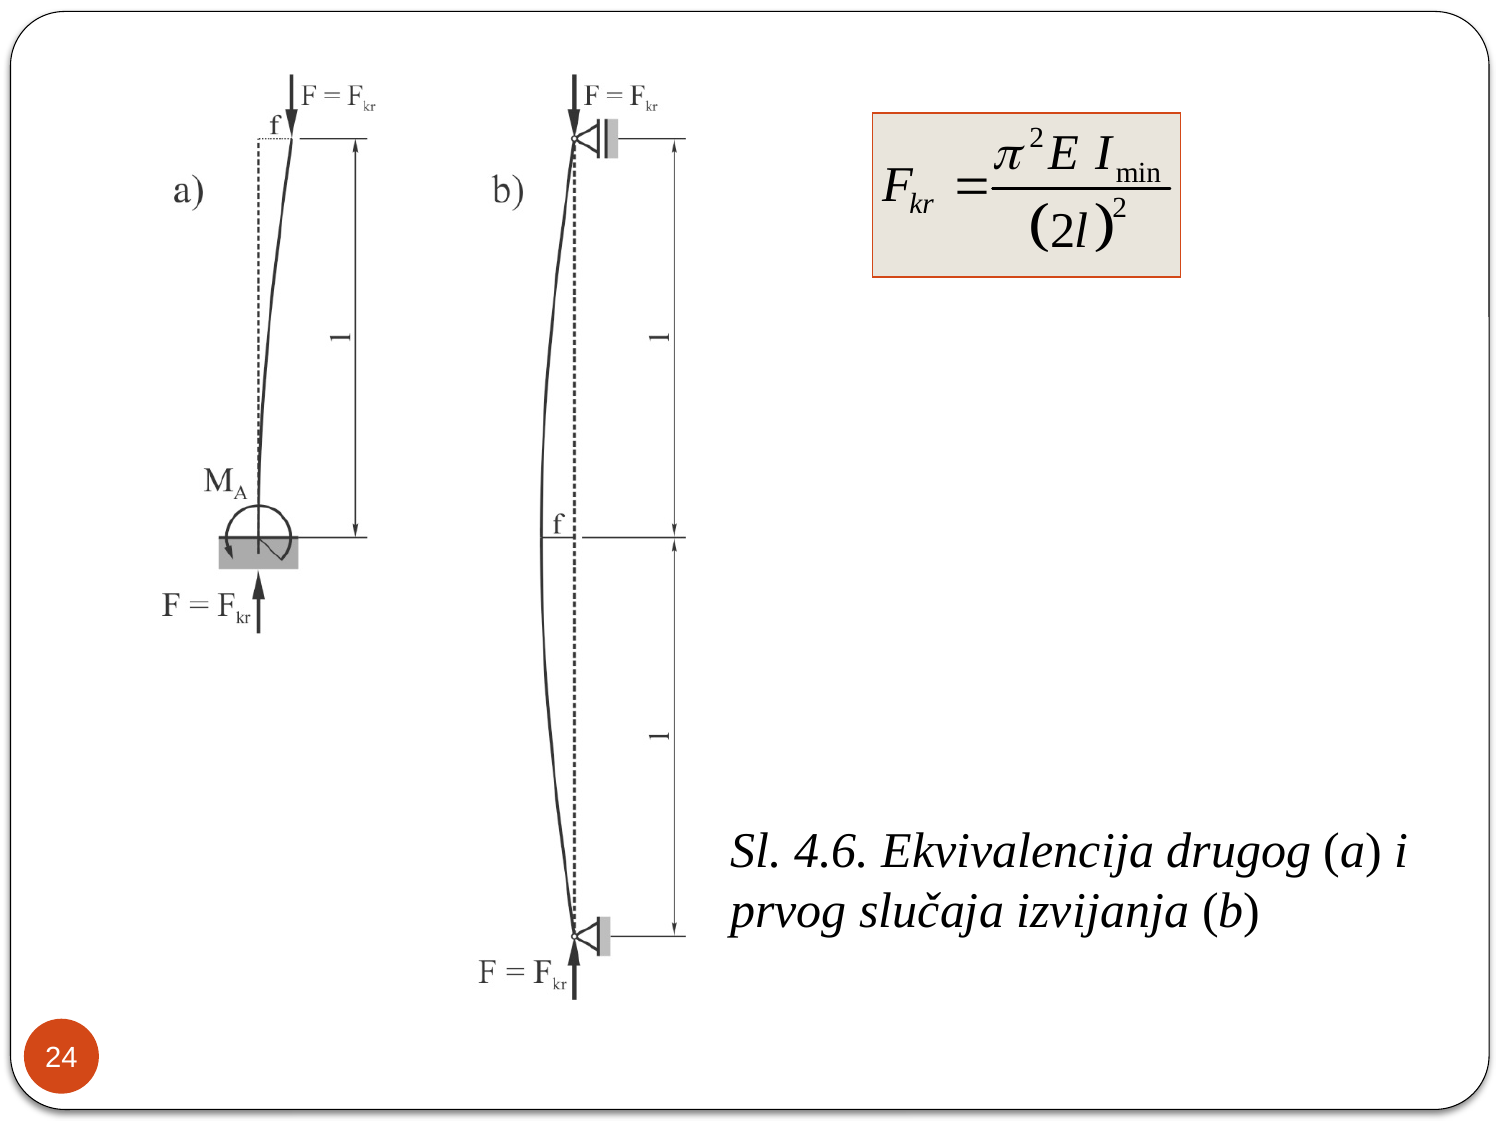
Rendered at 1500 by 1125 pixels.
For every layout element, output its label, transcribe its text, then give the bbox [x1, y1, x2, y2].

picture [162, 74, 686, 1001]
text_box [873, 113, 1181, 277]
text_box Sl. 4.6. Ekvivalencija drugog (a) i prvog slučaja izvijanja (b) [715, 810, 1436, 946]
slide_number 24 [23, 1018, 99, 1094]
